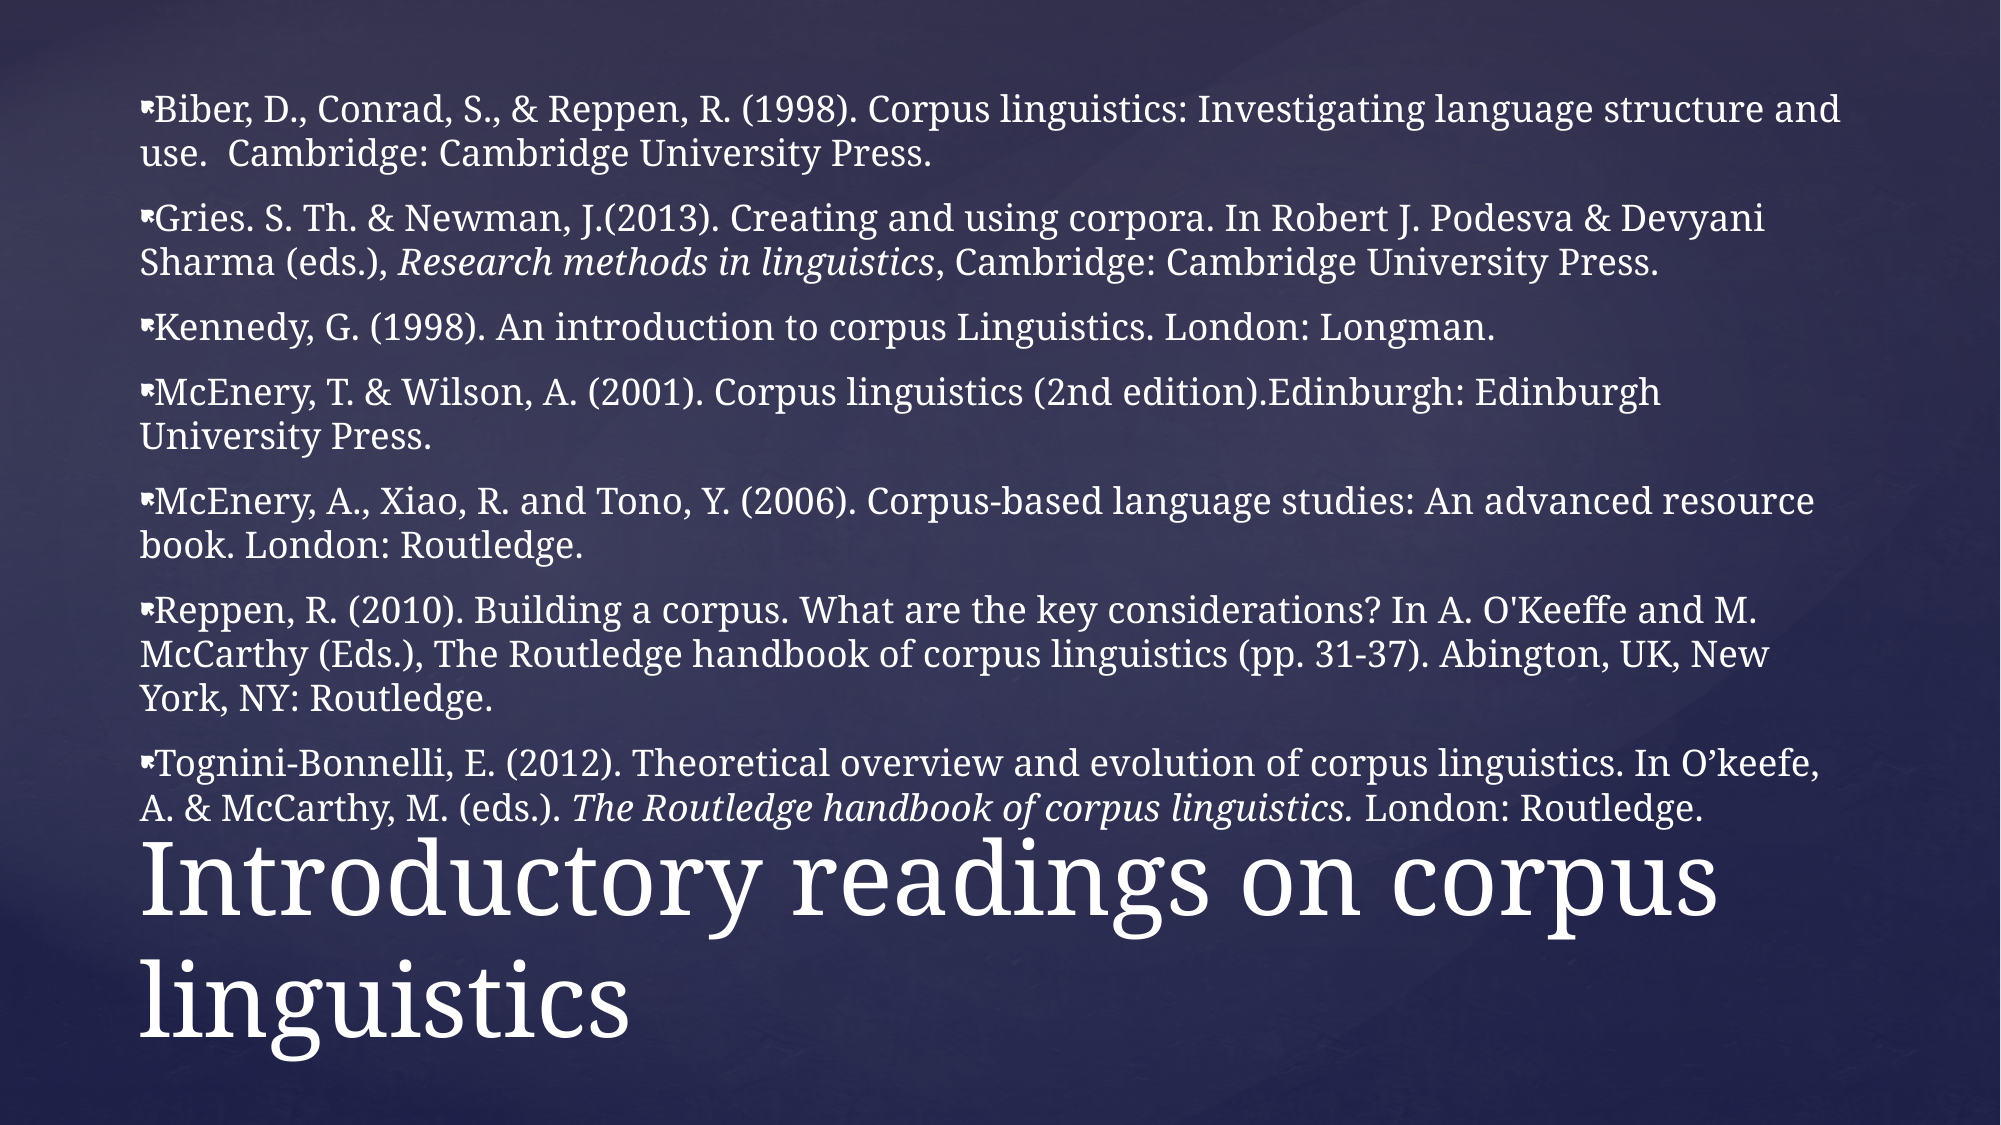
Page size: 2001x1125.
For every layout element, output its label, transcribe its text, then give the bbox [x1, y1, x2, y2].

title Introductory readings on corpus linguistics [124, 915, 1775, 1066]
list Biber, D., Conrad, S., & Reppen, R. (1998). Corpus linguistics: Investigating language structure and use. Cambridge: Cambridge University Press. Gries. S. Th. & Newman, J.(2013). Creating and using corpora. In Robert J. Podesva & Devyani Sharma (eds.), Research methods in linguistics, Cambridge: Cambridge University Press. Kennedy, G. (1998). An introduction to corpus Linguistics. London: Longman. McEnery, T. & Wilson, A. (2001). Corpus linguistics (2nd edition).Edinburgh: Edinburgh University Press. McEnery, A., Xiao, R. and Tono, Y. (2006). Corpus-based language studies: An advanced resource book. London: Routledge. Reppen, R. (2010). Building a corpus. What are the key considerations? In A. O'Keeffe and M. McCarthy (Eds.), The Routledge handbook of corpus linguistics (pp. 31-37). Abington, UK, New York, NY: Routledge. Tognini-Bonnelli, E. (2012). Theoretical overview and evolution of corpus linguistics. In O’keefe, A. & McCarthy, M. (eds.). The Routledge handbook of corpus linguistics. London: Routledge. [124, 77, 1866, 853]
